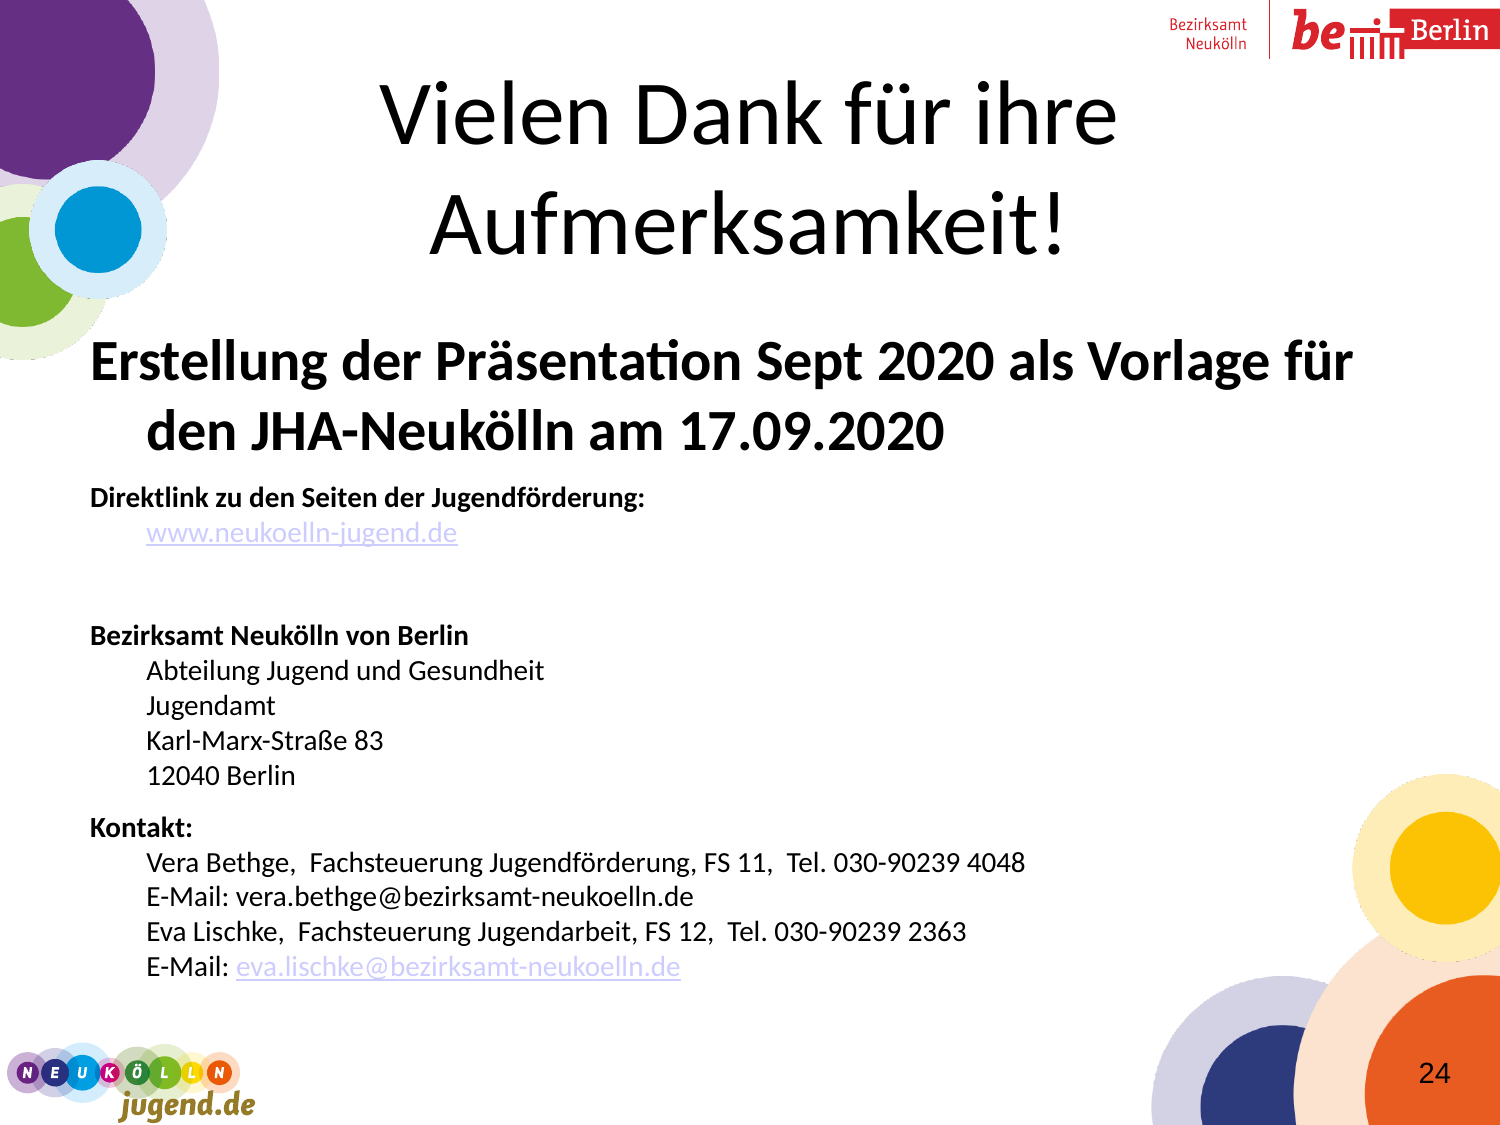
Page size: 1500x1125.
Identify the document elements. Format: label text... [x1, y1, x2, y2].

list Erstellung der Präsentation Sept 2020 als Vorlage für den JHA-Neukölln am 17.09.2020 Direktlink zu den Seiten der Jugendförderung: www.neukoelln-jugend.de Bezirksamt Neukölln von Berlin Abteilung Jugend und Gesundheit Jugendamt Karl-Marx-Straße 83 12040 Berlin Kontakt: Vera Bethge, Fachsteuerung Jugendförderung, FS 11, Tel. 030-90239 4048 E-Mail: vera.bethge@bezirksamt-neukoelln.de Eva Lischke, Fachsteuerung Jugendarbeit, FS 12, Tel. 030-90239 2363 E-Mail: eva.lischke@bezirksamt-neukoelln.de [75, 262, 1425, 1005]
picture [1151, 774, 1500, 1125]
picture [0, 0, 219, 360]
title Vielen Dank für ihre Aufmerksamkeit! [75, 45, 1425, 262]
slide_number 24 [1116, 1046, 1467, 1125]
